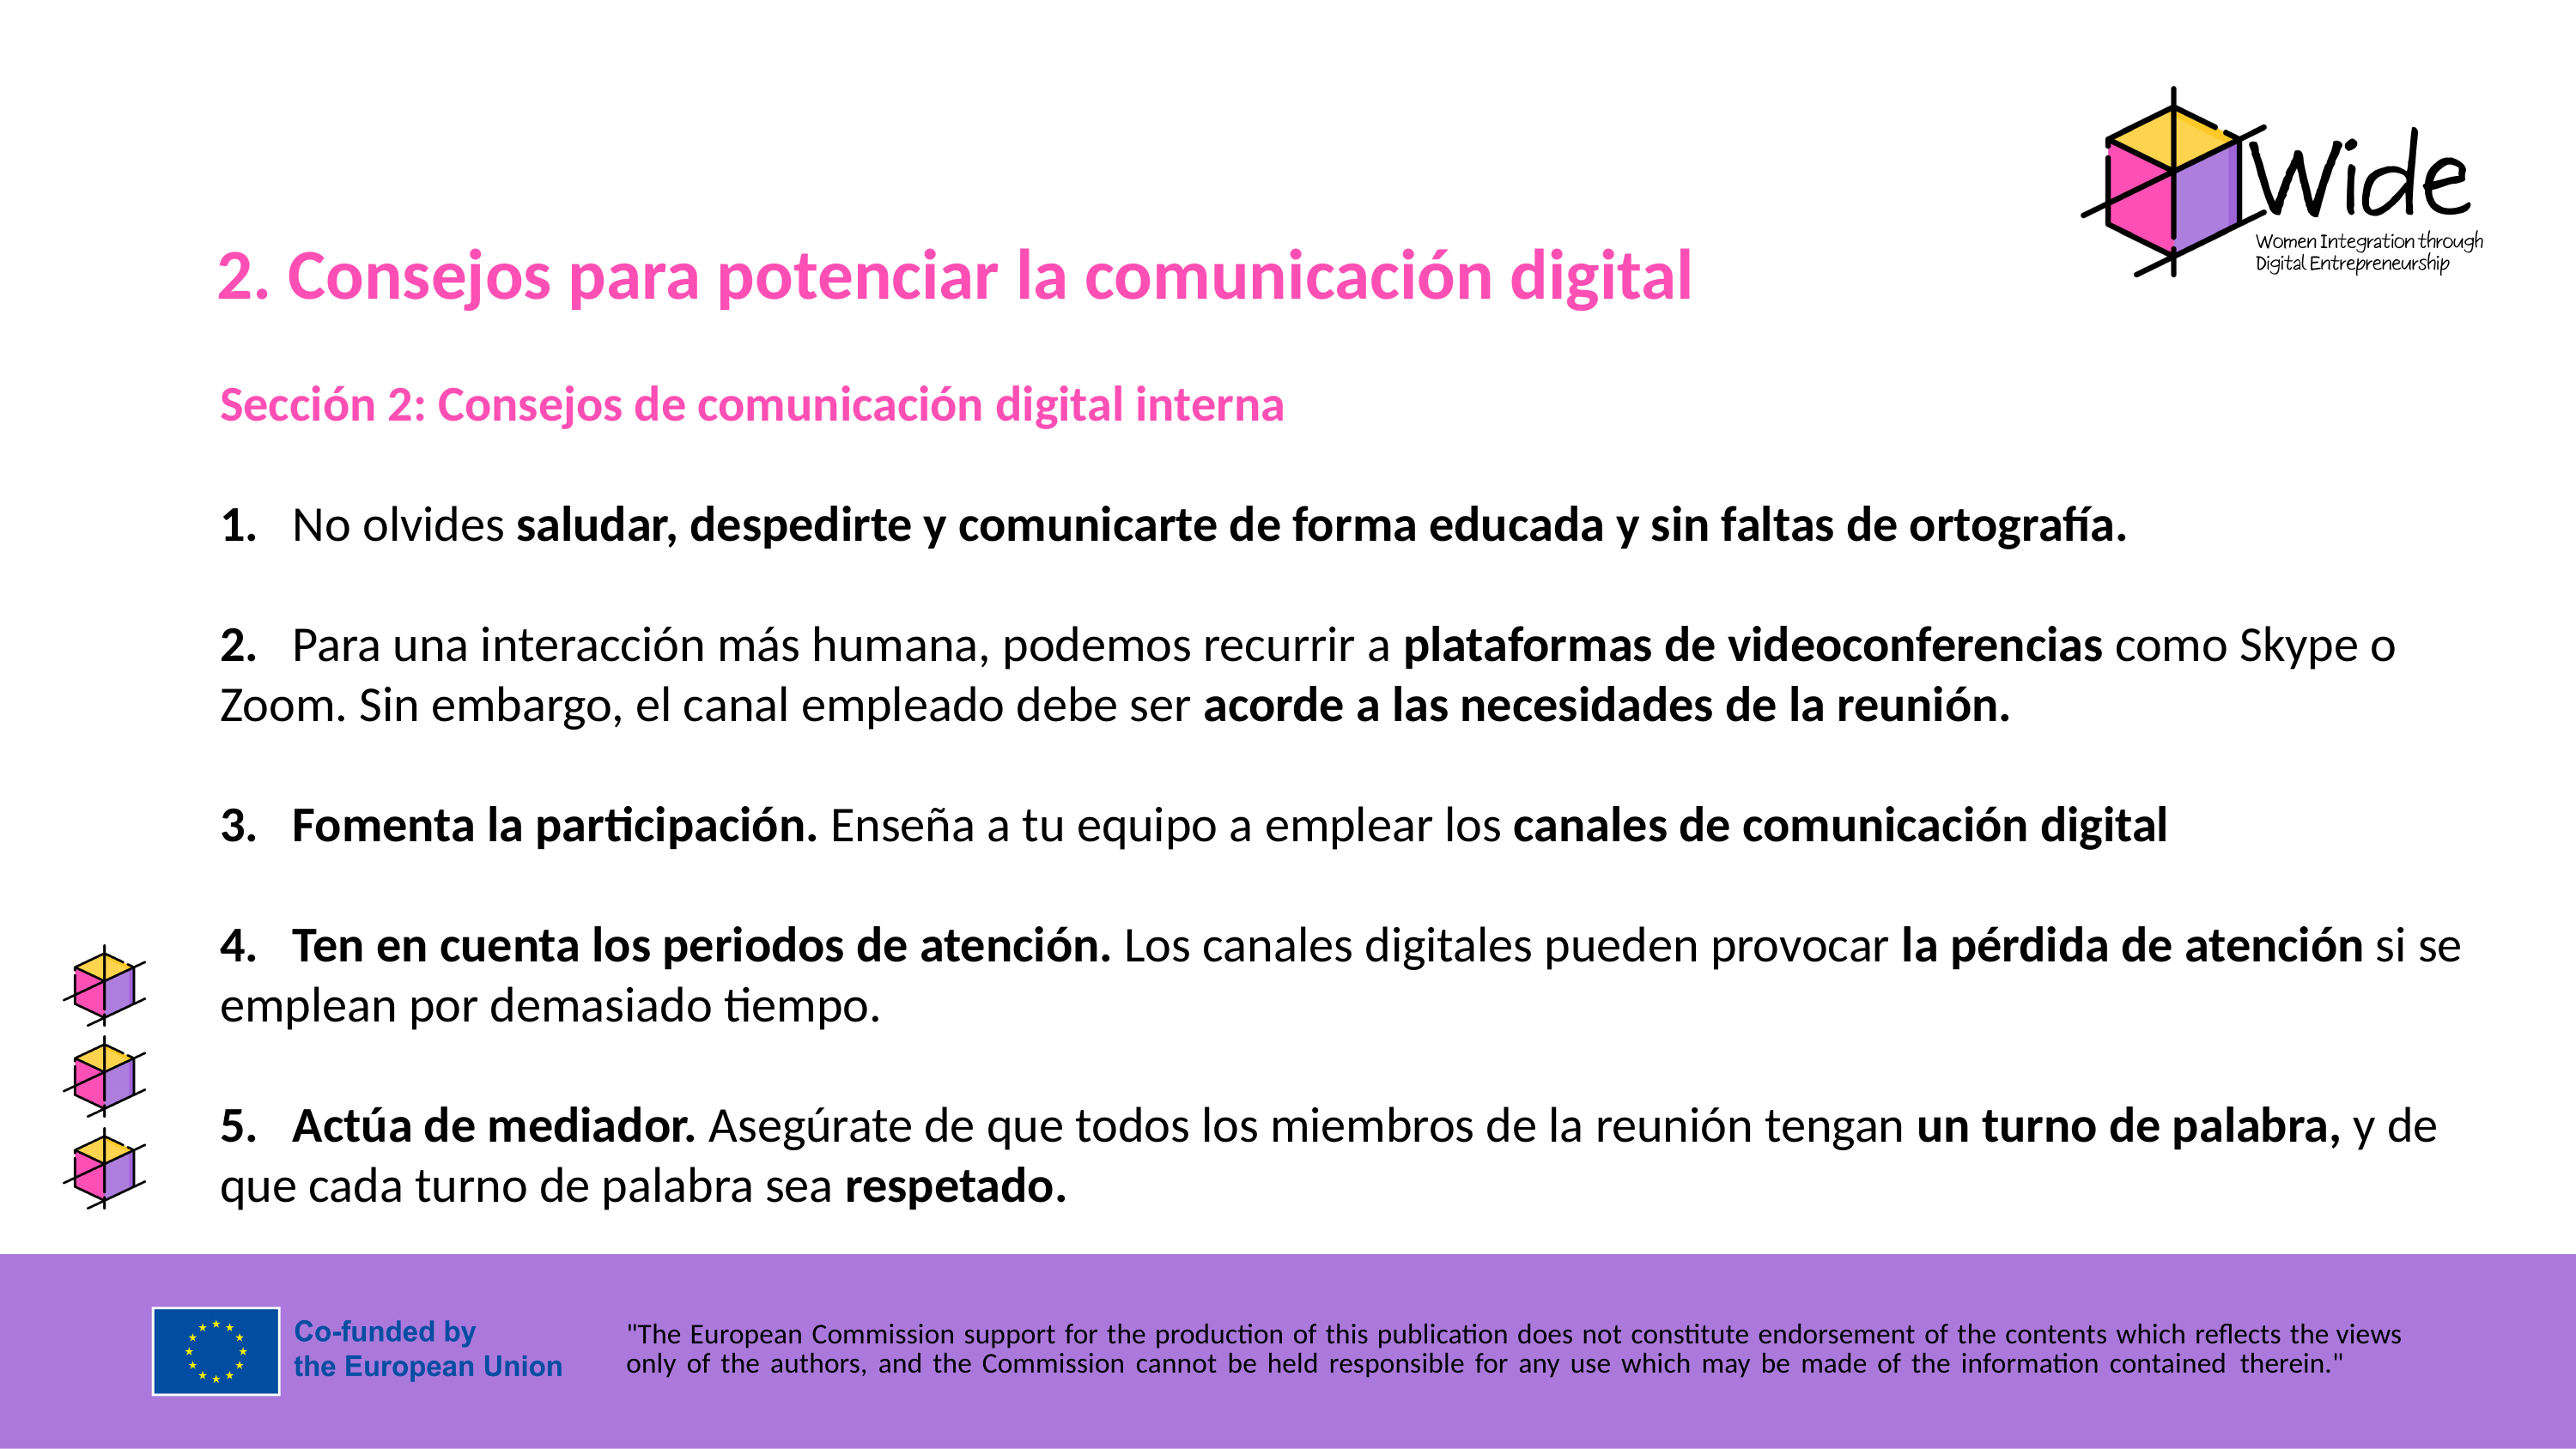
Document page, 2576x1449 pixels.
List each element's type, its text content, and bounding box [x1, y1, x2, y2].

picture [63, 1127, 146, 1210]
picture [63, 944, 146, 1027]
picture [63, 1035, 146, 1118]
text_box 2. Consejos para potenciar la comunicación digital [204, 221, 1836, 320]
picture [149, 1304, 593, 1399]
picture [2017, 27, 2552, 336]
text_box Sección 2: Consejos de comunicación digital interna 1. No olvides saludar, despedirte y comunicarte de forma educada y sin faltas de ortografía. 2. Para una interacción más humana, podemos recurrir a plataformas de videoconferencias como Skype o Zoom. Sin embargo, el canal empleado debe ser acorde a las necesidades de la reunión. 3. Fomenta la participación. Enseña a tu equipo a emplear los canales de comunicación digital 4. Ten en cuenta los periodos de atención. Los canales digitales pueden provocar la pérdida de atención si se emplean por demasiado tiempo. 5. Actúa de mediador. Asegúrate de que todos los miembros de la reunión tengan un turno de palabra, y de que cada turno de palabra sea respetado. [207, 364, 2515, 1219]
